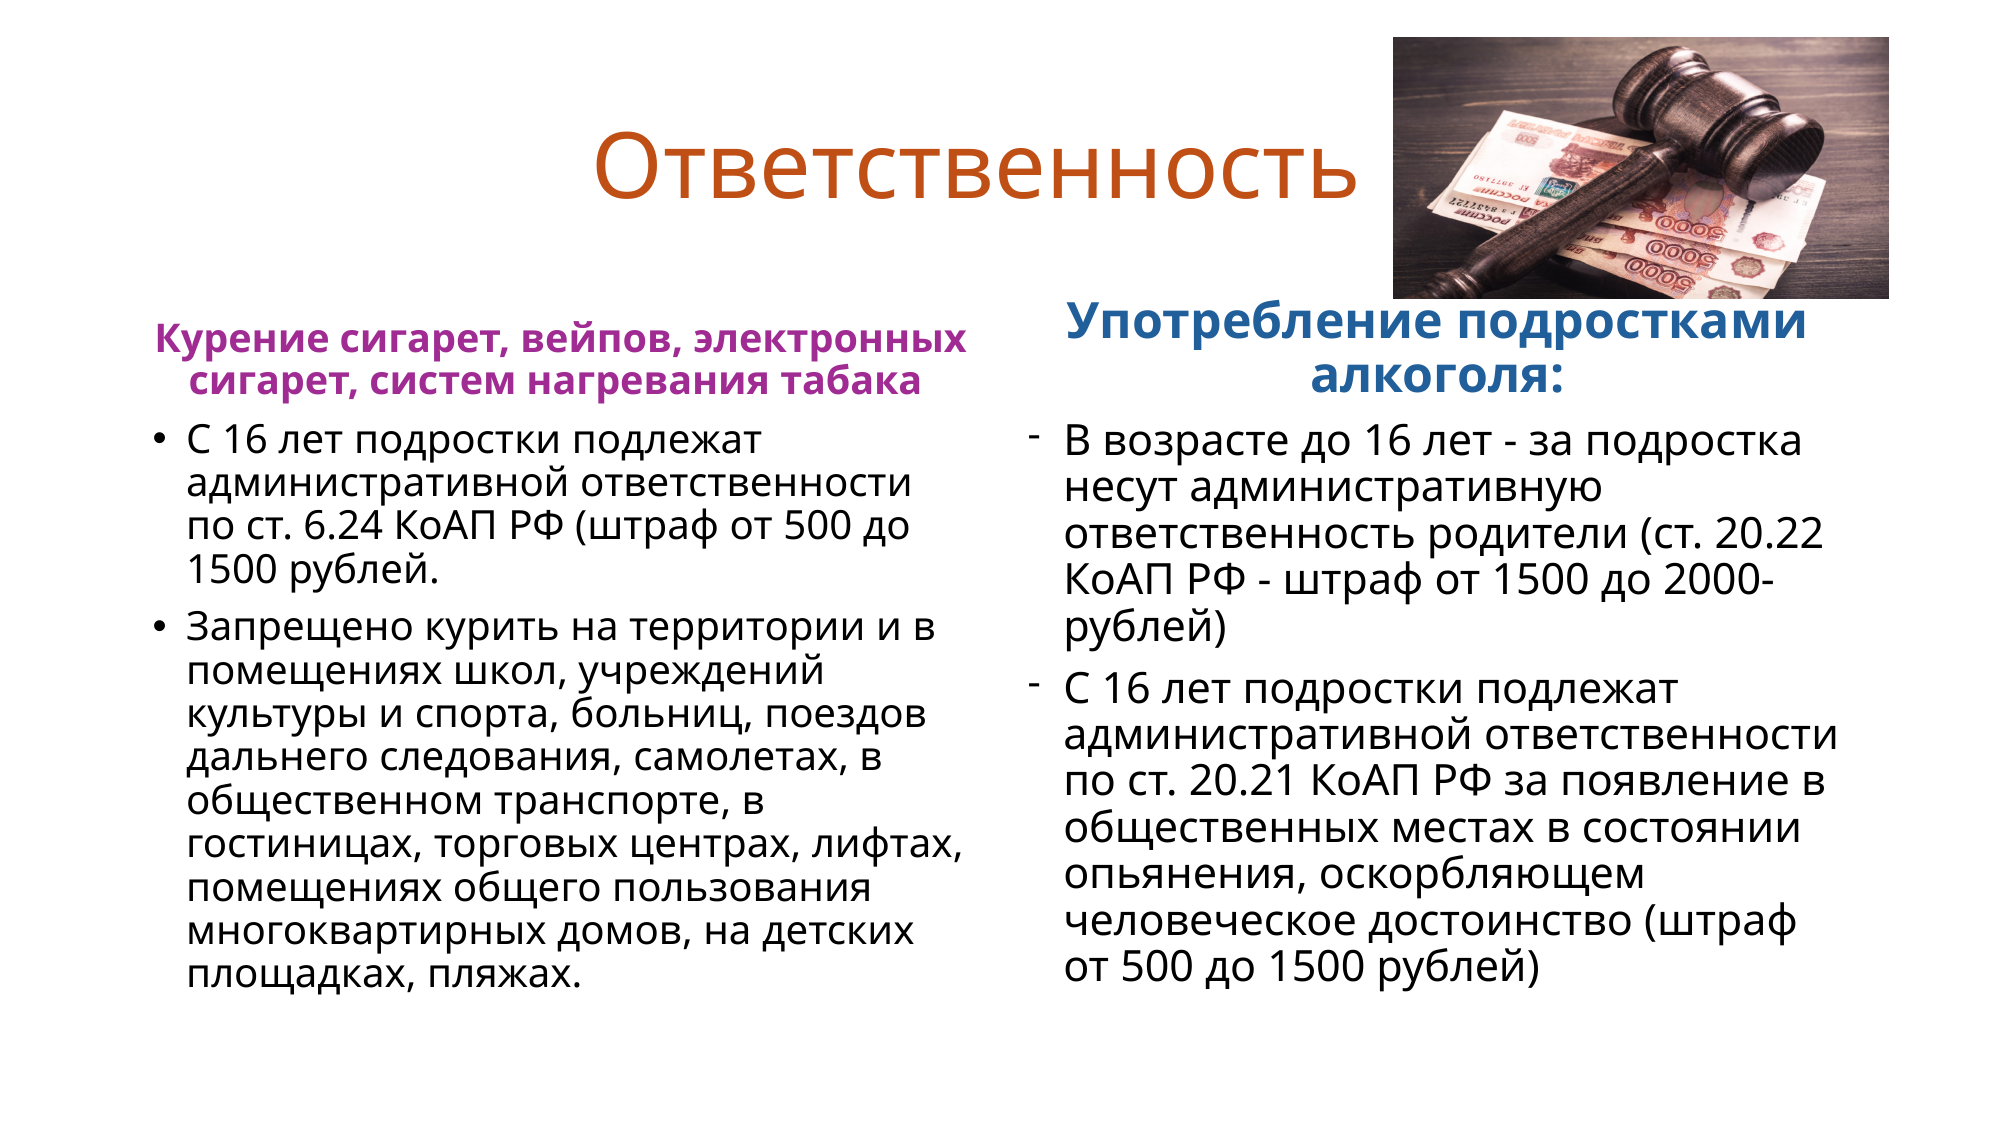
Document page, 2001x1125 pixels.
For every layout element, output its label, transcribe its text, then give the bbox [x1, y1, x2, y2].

list С 16 лет подростки подлежат административной ответственности по ст. 6.24 КоАП РФ (штраф от 500 до 1500 рублей. Запрещено курить на территории и в помещениях школ, учреждений культуры и спорта, больниц, поездов дальнего следования, самолетах, в общественном транспорте, в гостиницах, торговых центрах, лифтах, помещениях общего пользования многоквартирных домов, на детских площадках, пляжах. [137, 410, 984, 1016]
picture [1392, 37, 1889, 300]
title Ответственность [137, 59, 1392, 278]
list В возрасте до 16 лет - за подростка несут административную ответственность родители (ст. 20.22 КоАП РФ - штраф от 1500 до 2000- рублей) С 16 лет подростки подлежат административной ответственности по ст. 20.21 КоАП РФ за появление в общественных местах в состоянии опьянения, оскорбляющем человеческое достоинство (штраф от 500 до 1500 рублей) [1012, 410, 1863, 1016]
list Употребление подростками алкоголя: [1012, 275, 1863, 410]
list Курение сигарет, вейпов, электронных сигарет, систем нагревания табака [137, 275, 984, 410]
